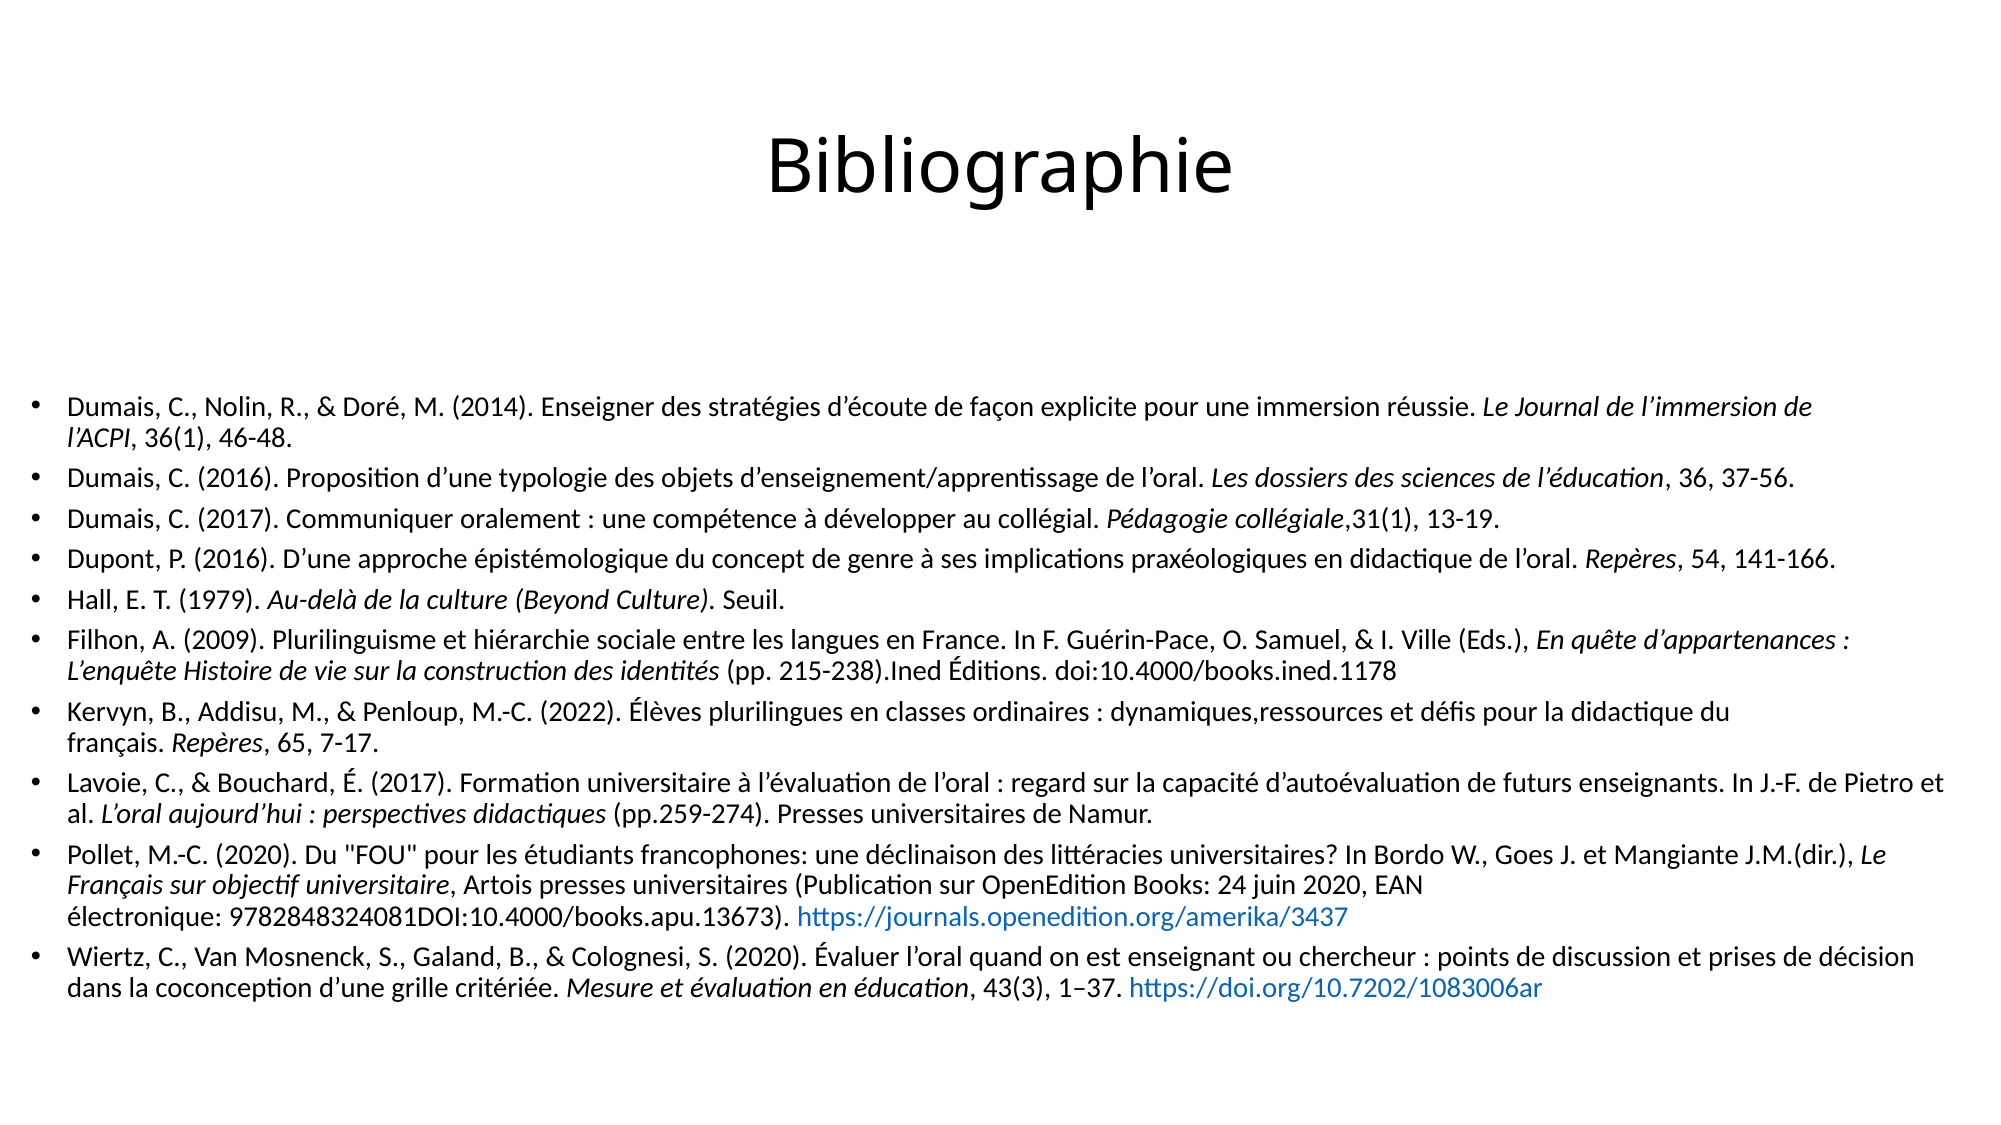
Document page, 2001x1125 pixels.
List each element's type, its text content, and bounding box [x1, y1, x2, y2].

title Bibliographie [137, 59, 1863, 278]
list Dumais, C., Nolin, R., & Doré, M. (2014). Enseigner des stratégies d’écoute de façon explicite pour une immersion réussie. Le Journal de l’immersion de l’ACPI, 36(1), 46-48. Dumais, C. (2016). Proposition d’une typologie des objets d’enseignement/apprentissage de l’oral. Les dossiers des sciences de l’éducation, 36, 37-56. Dumais, C. (2017). Communiquer oralement : une compétence à développer au collégial. Pédagogie collégiale,31(1), 13-19. Dupont, P. (2016). D’une approche épistémologique du concept de genre à ses implications praxéologiques en didactique de l’oral. Repères, 54, 141-166. Hall, E. T. (1979). Au-delà de la culture (Beyond Culture). Seuil. Filhon, A. (2009). Plurilinguisme et hiérarchie sociale entre les langues en France. In F. Guérin-Pace, O. Samuel, & I. Ville (Eds.), En quête d’appartenances : L’enquête Histoire de vie sur la construction des identités (pp. 215-238).Ined Éditions. doi:10.4000/books.ined.1178 Kervyn, B., Addisu, M., & Penloup, M.-C. (2022). Élèves plurilingues en classes ordinaires : dynamiques,ressources et défis pour la didactique du français. Repères, 65, 7-17. Lavoie, C., & Bouchard, É. (2017). Formation universitaire à l’évaluation de l’oral : regard sur la capacité d’autoévaluation de futurs enseignants. In J.-F. de Pietro et al. L’oral aujourd’hui : perspectives didactiques (pp.259-274). Presses universitaires de Namur. Pollet, M.-C. (2020). Du "FOU" pour les étudiants francophones: une déclinaison des littéracies universitaires? In Bordo W., Goes J. et Mangiante J.M.(dir.), Le Français sur objectif universitaire, Artois presses universitaires (Publication sur OpenEdition Books: 24 juin 2020, EAN électronique: 9782848324081DOI:10.4000/books.apu.13673). https://journals.openedition.org/amerika/3437 Wiertz, C., Van Mosnenck, S., Galand, B., & Colognesi, S. (2020). Évaluer l’oral quand on est enseignant ou chercheur : points de discussion et prises de décision dans la coconception d’une grille critériée. Mesure et évaluation en éducation, 43(3), 1–37. https://doi.org/10.7202/1083006ar [15, 299, 1972, 1014]
